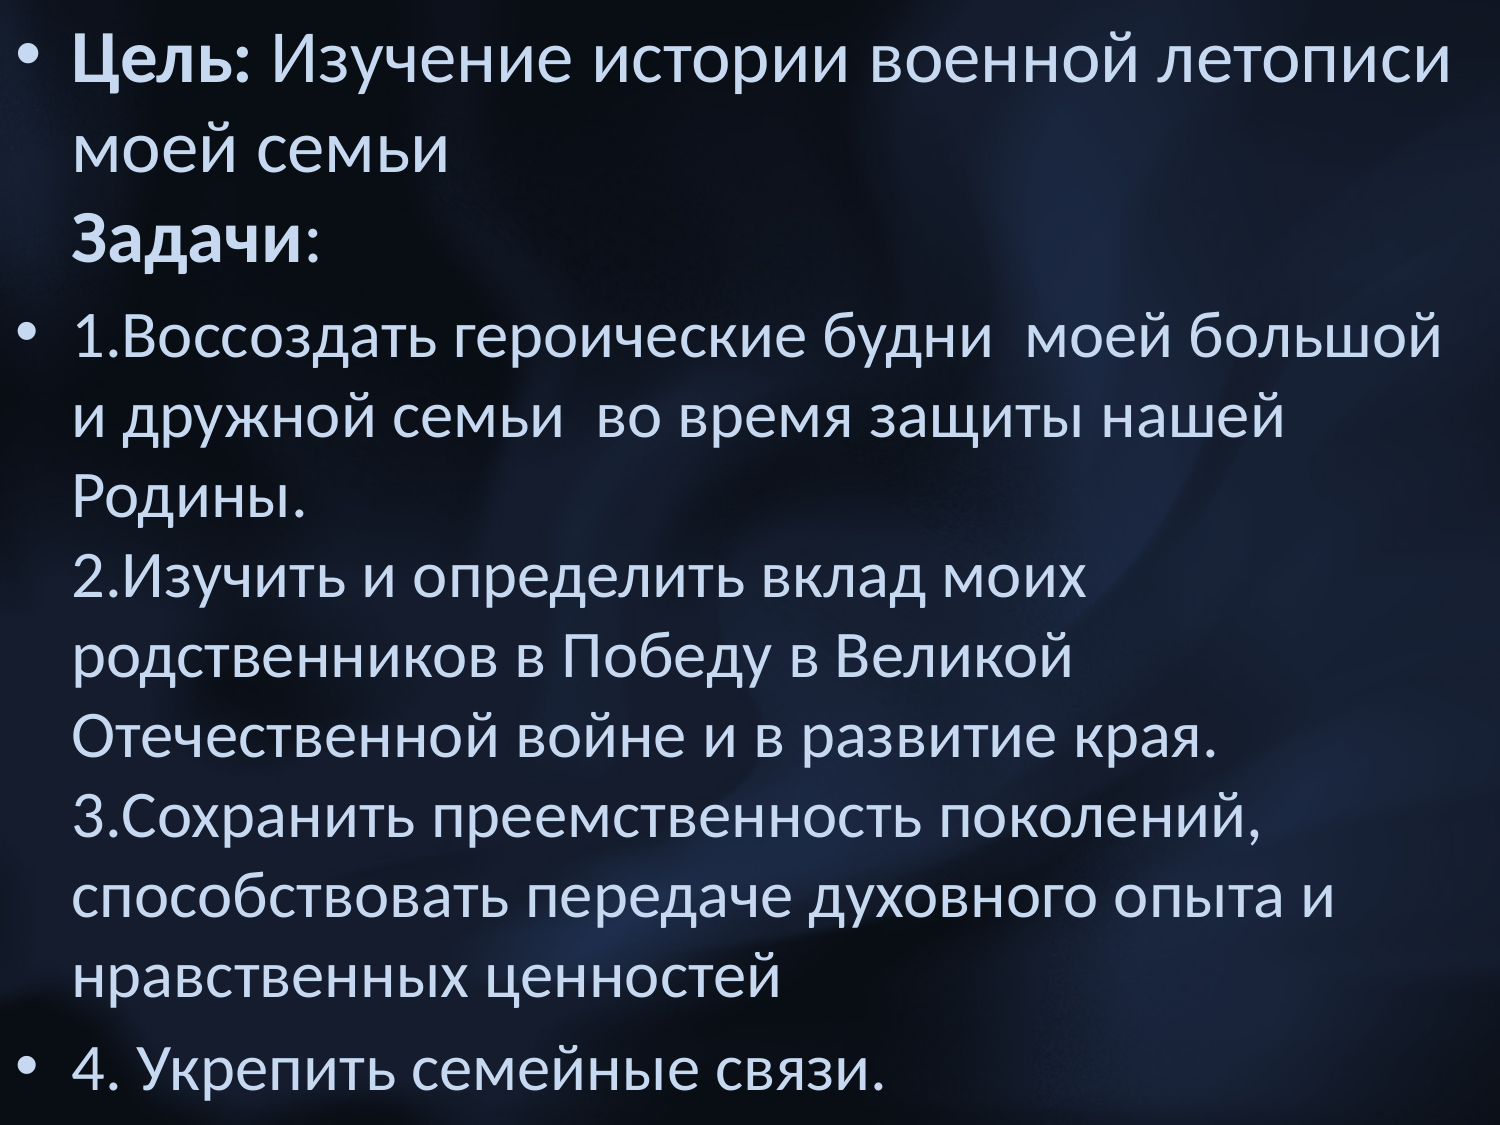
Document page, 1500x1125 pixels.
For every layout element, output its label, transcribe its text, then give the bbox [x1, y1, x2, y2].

list Цель: Изучение истории военной летописи моей семьи Задачи: 1.Воссоздать героические будни моей большой и дружной семьи во время защиты нашей Родины. 2.Изучить и определить вклад моих родственников в Победу в Великой Отечественной войне и в развитие края. 3.Сохранить преемственность поколений, способствовать передаче духовного опыта и нравственных ценностей 4. Укрепить семейные связи. [0, 0, 1500, 1123]
